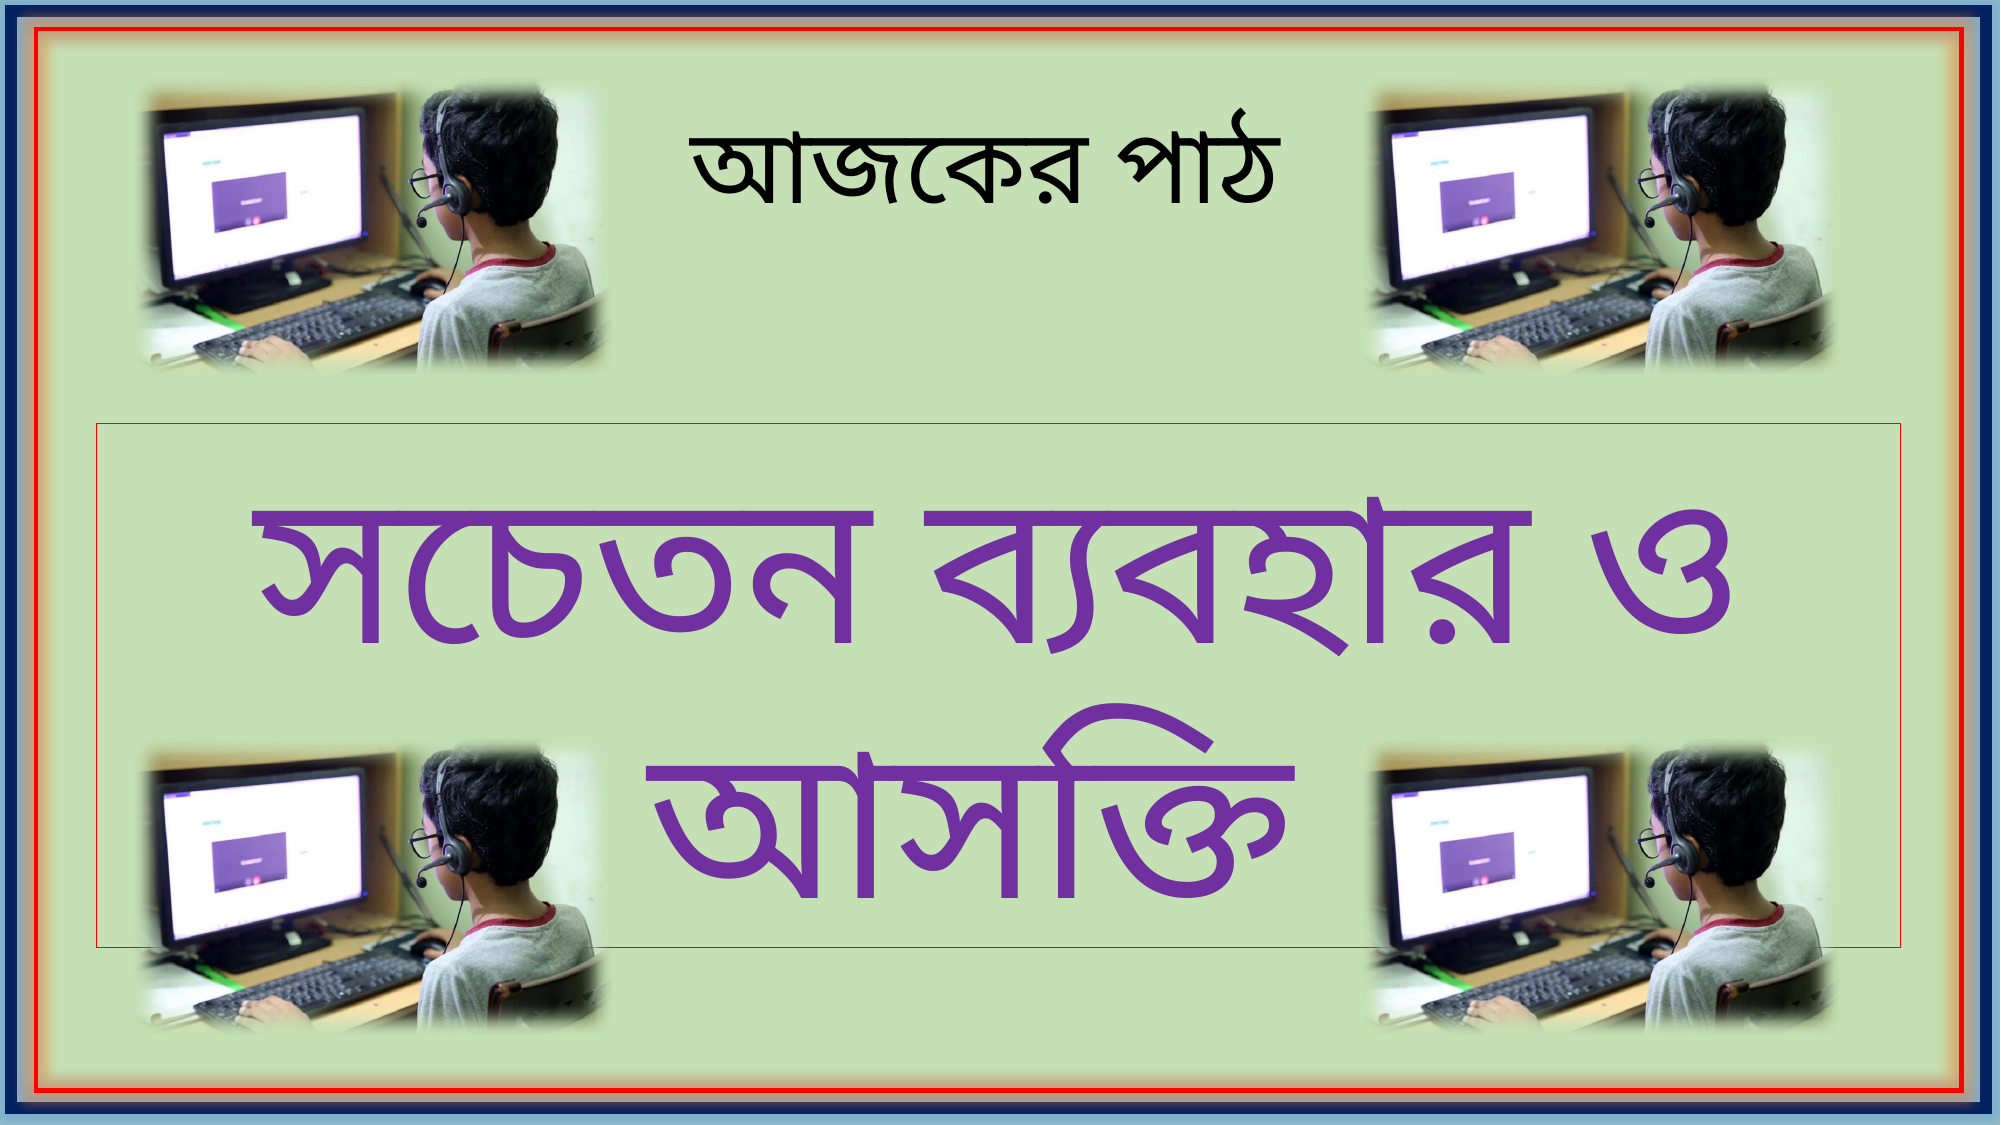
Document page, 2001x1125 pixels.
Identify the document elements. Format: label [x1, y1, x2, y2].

picture [132, 75, 614, 377]
text_box [11, 11, 1986, 1109]
picture [1360, 735, 1842, 1037]
picture [132, 735, 614, 1037]
picture [1360, 75, 1842, 377]
